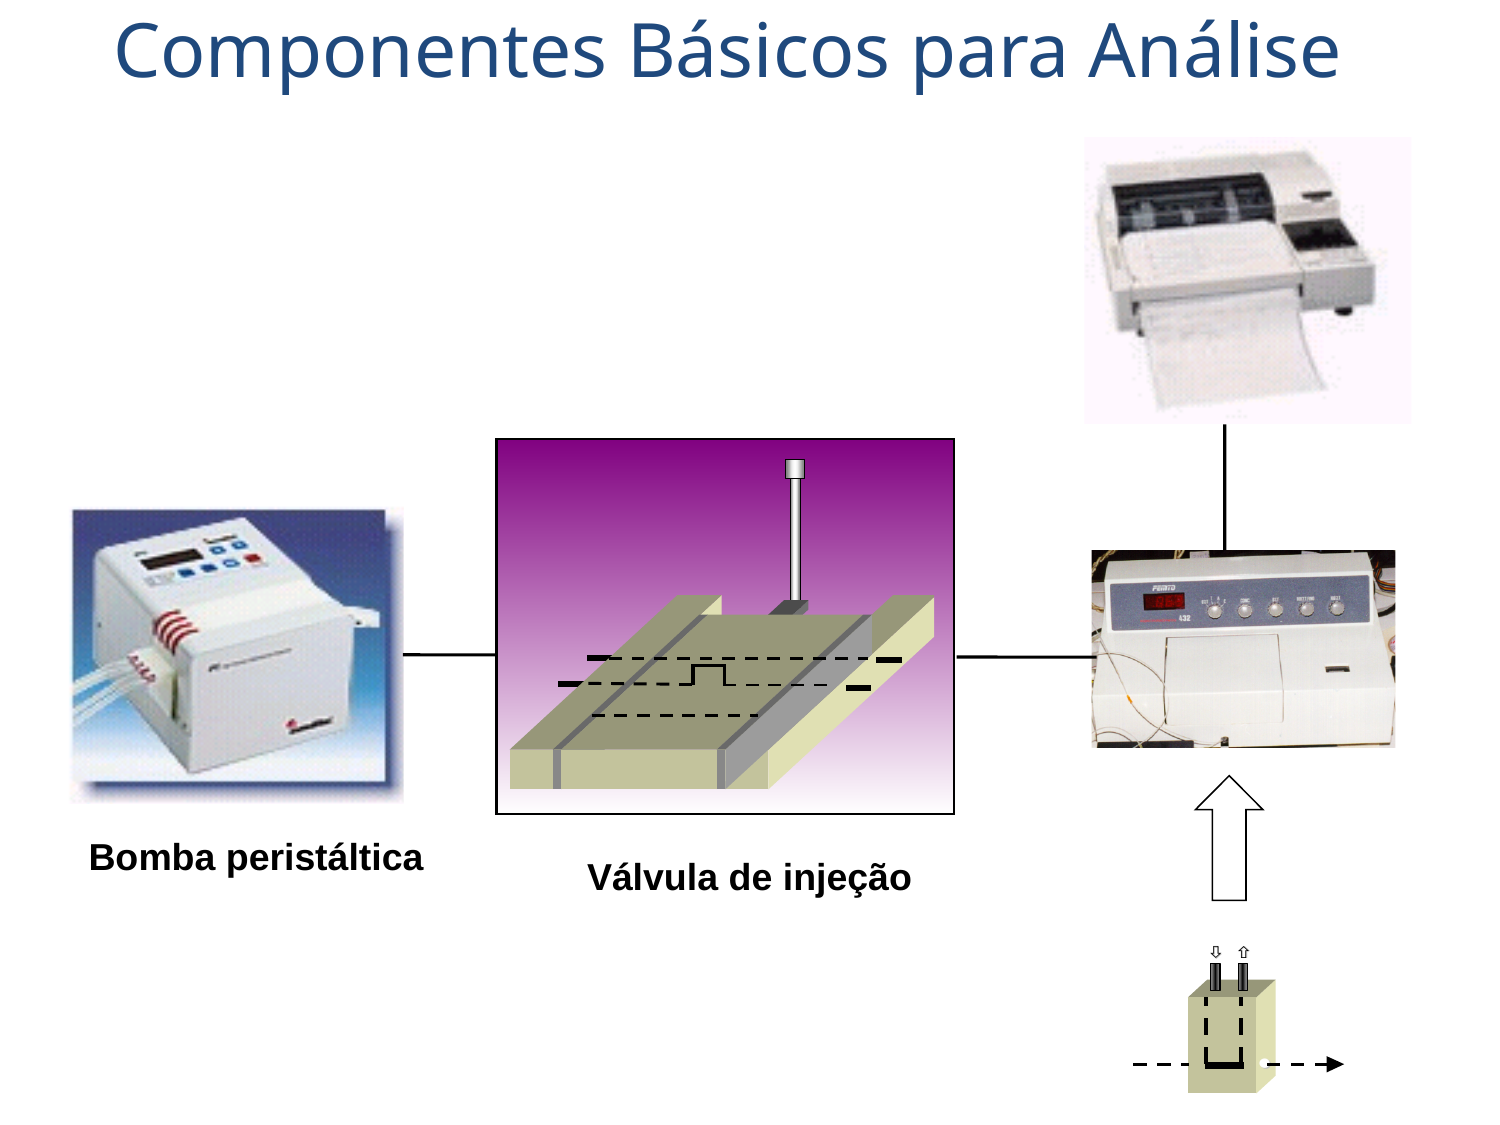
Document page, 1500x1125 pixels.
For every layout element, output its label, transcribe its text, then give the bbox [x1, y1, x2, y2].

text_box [64, 136, 1412, 1095]
text_box Componentes Básicos para Análise [53, 0, 1404, 136]
